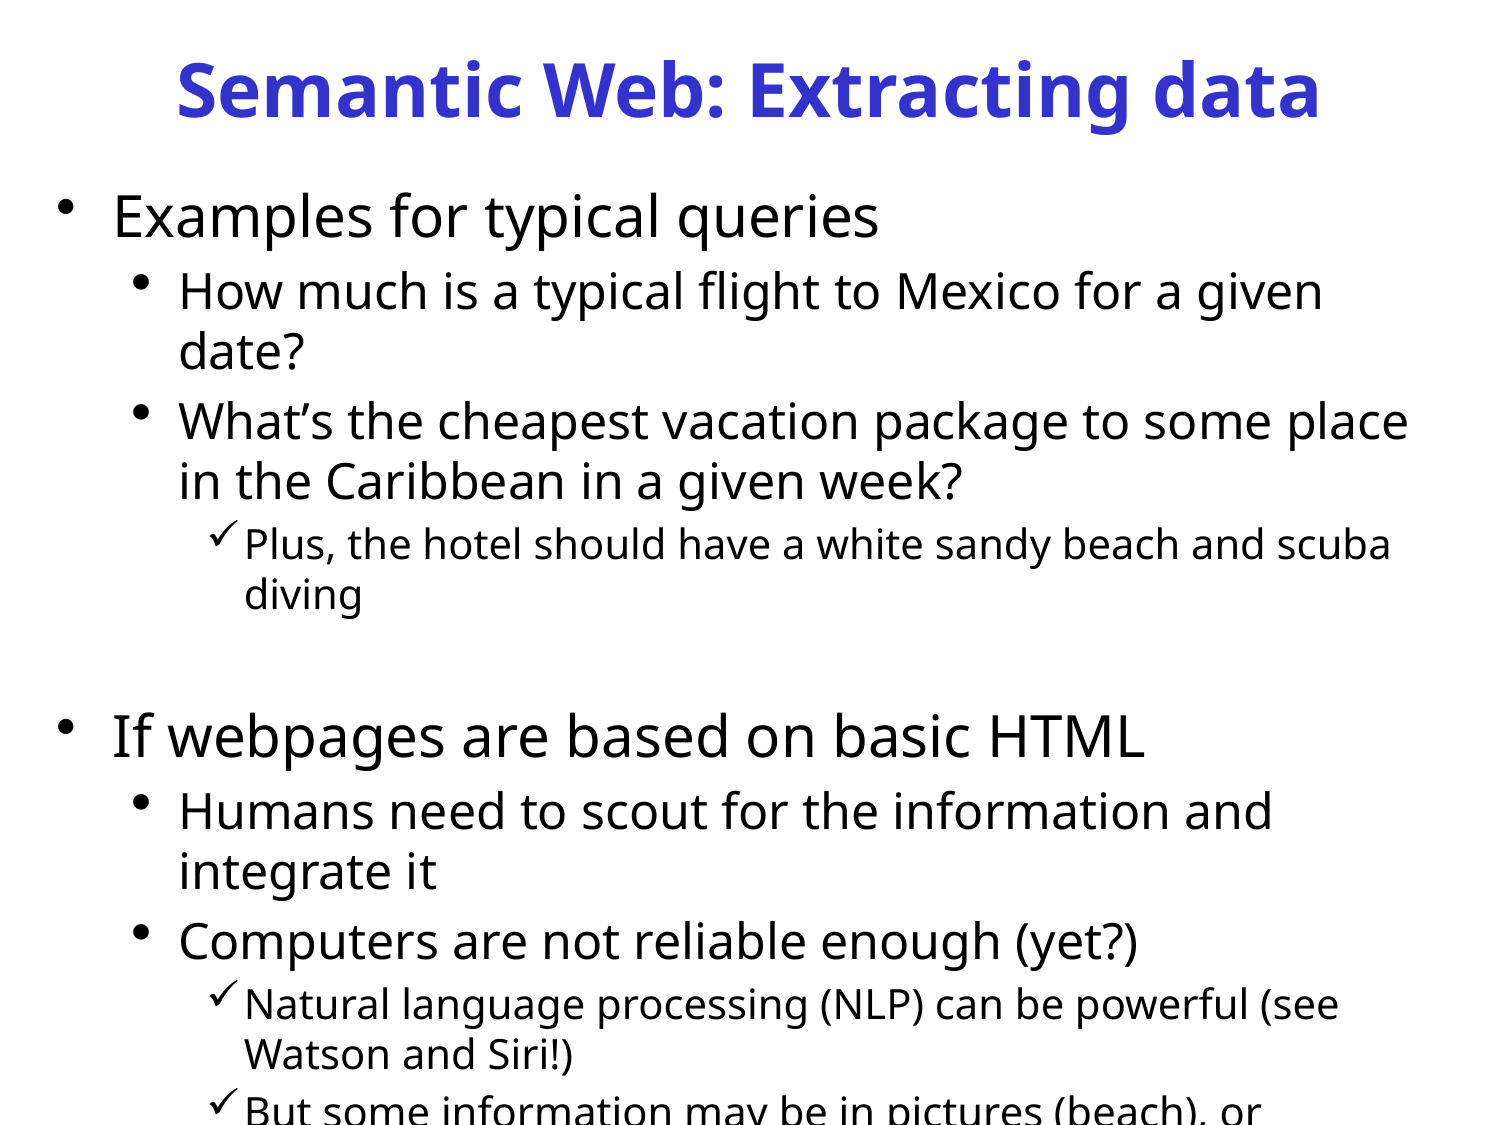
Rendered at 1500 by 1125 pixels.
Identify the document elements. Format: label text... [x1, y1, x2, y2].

title Semantic Web: Extracting data [37, 30, 1463, 144]
list Examples for typical queries How much is a typical flight to Mexico for a given date? What’s the cheapest vacation package to some place in the Caribbean in a given week? Plus, the hotel should have a white sandy beach and scuba diving If webpages are based on basic HTML Humans need to scout for the information and integrate it Computers are not reliable enough (yet?) Natural language processing (NLP) can be powerful (see Watson and Siri!) But some information may be in pictures (beach), or implicit in the text, so existing NLP techniques still don’t get all the info. [41, 89, 1429, 828]
